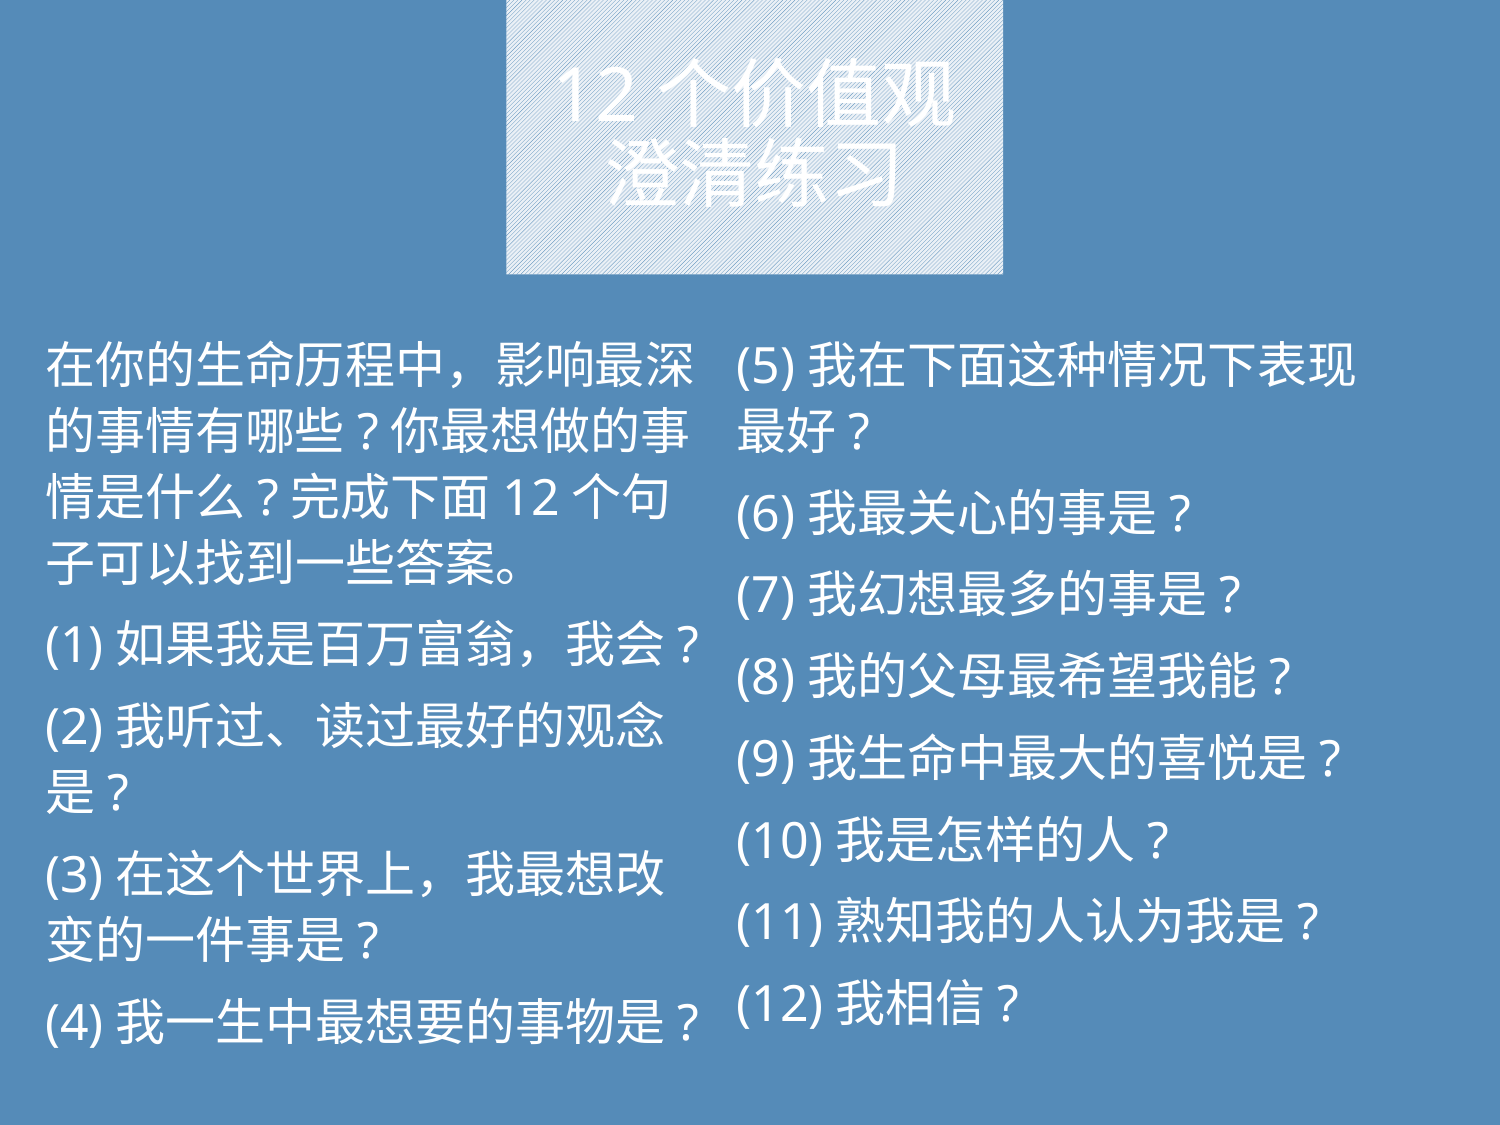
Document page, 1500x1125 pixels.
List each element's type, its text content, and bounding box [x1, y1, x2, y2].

title 12个价值观 澄清练习 [506, 0, 1004, 275]
list 在你的生命历程中，影响最深的事情有哪些?你最想做的事情是什么?完成下面12个句子可以找到一些答案。 (1)如果我是百万富翁，我会? (2)我听过、读过最好的观念是? (3)在这个世界上，我最想改变的一件事是? (4)我一生中最想要的事物是? (5)我在下面这种情况下表现最好? (6)我最关心的事是? (7)我幻想最多的事是? (8)我的父母最希望我能? (9)我生命中最大的喜悦是? (10)我是怎样的人? (11)熟知我的人认为我是? (12)我相信? [30, 321, 1415, 1057]
